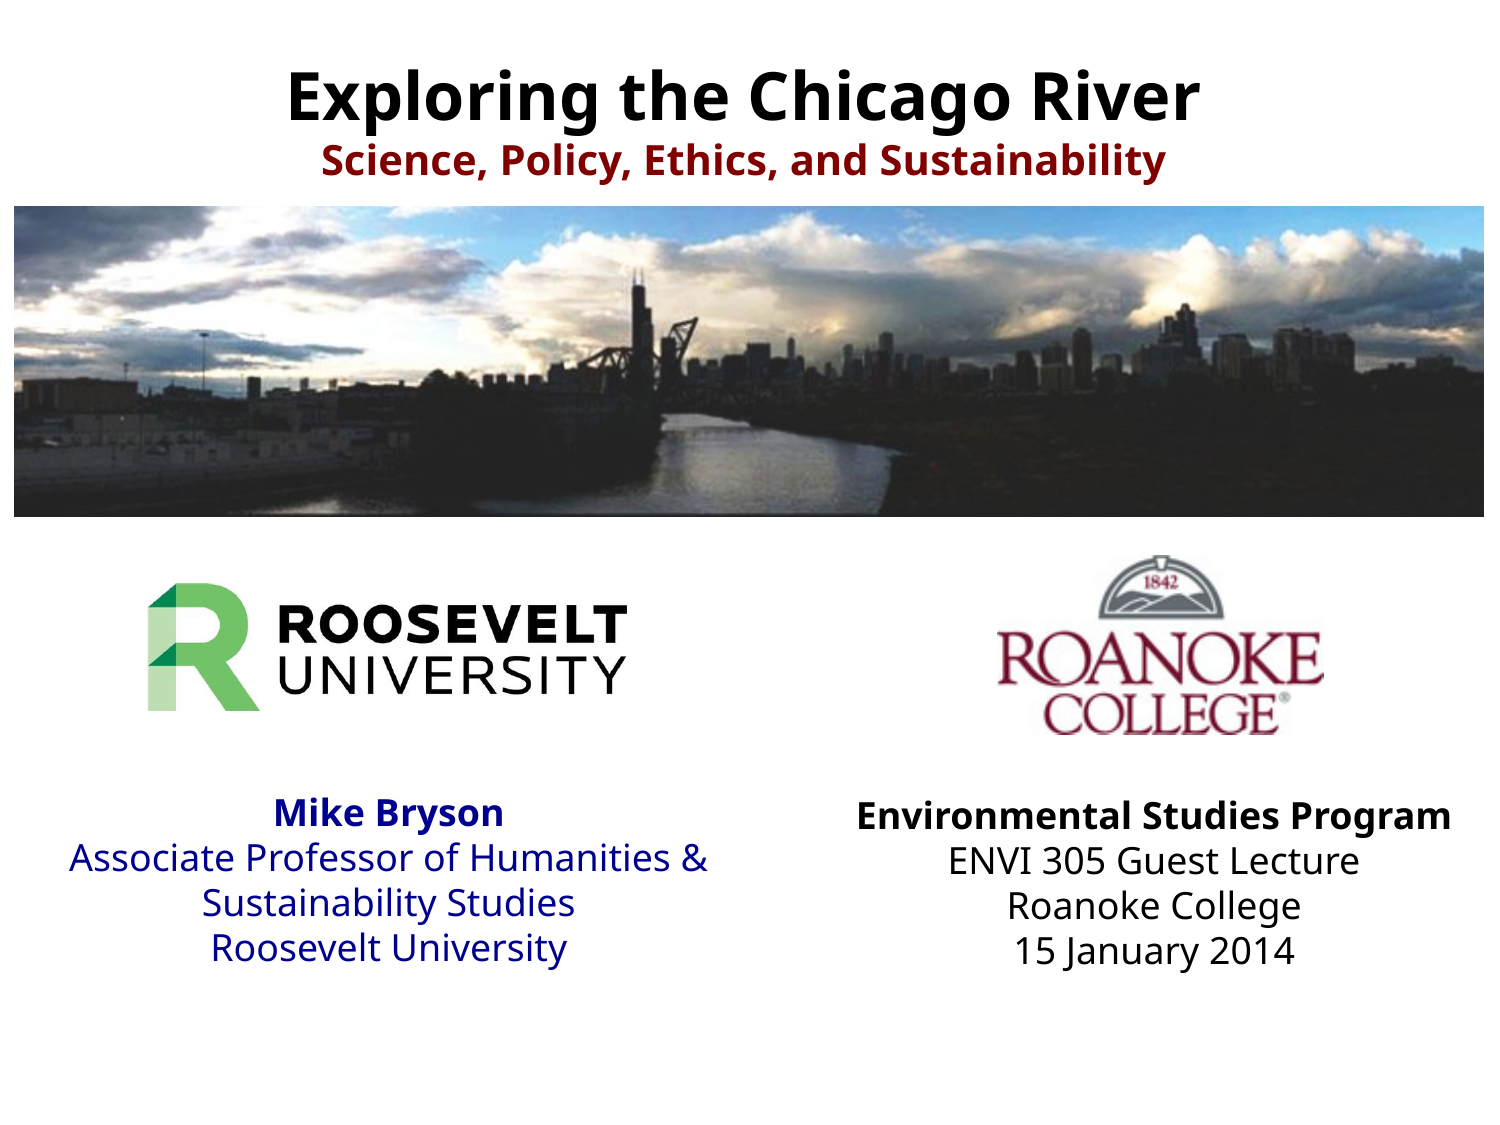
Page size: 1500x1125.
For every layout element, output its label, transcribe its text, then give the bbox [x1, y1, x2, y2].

subtitle Mike Bryson Associate Professor of Humanities & Sustainability Studies Roosevelt University [37, 781, 741, 970]
picture [146, 583, 628, 711]
text_box Environmental Studies Program ENVI 305 Guest Lecture Roanoke College 15 January 2014 [840, 784, 1468, 980]
title Exploring the Chicago River Science, Policy, Ethics, and Sustainability [37, 24, 1450, 205]
picture [14, 206, 1484, 517]
picture [997, 555, 1324, 736]
